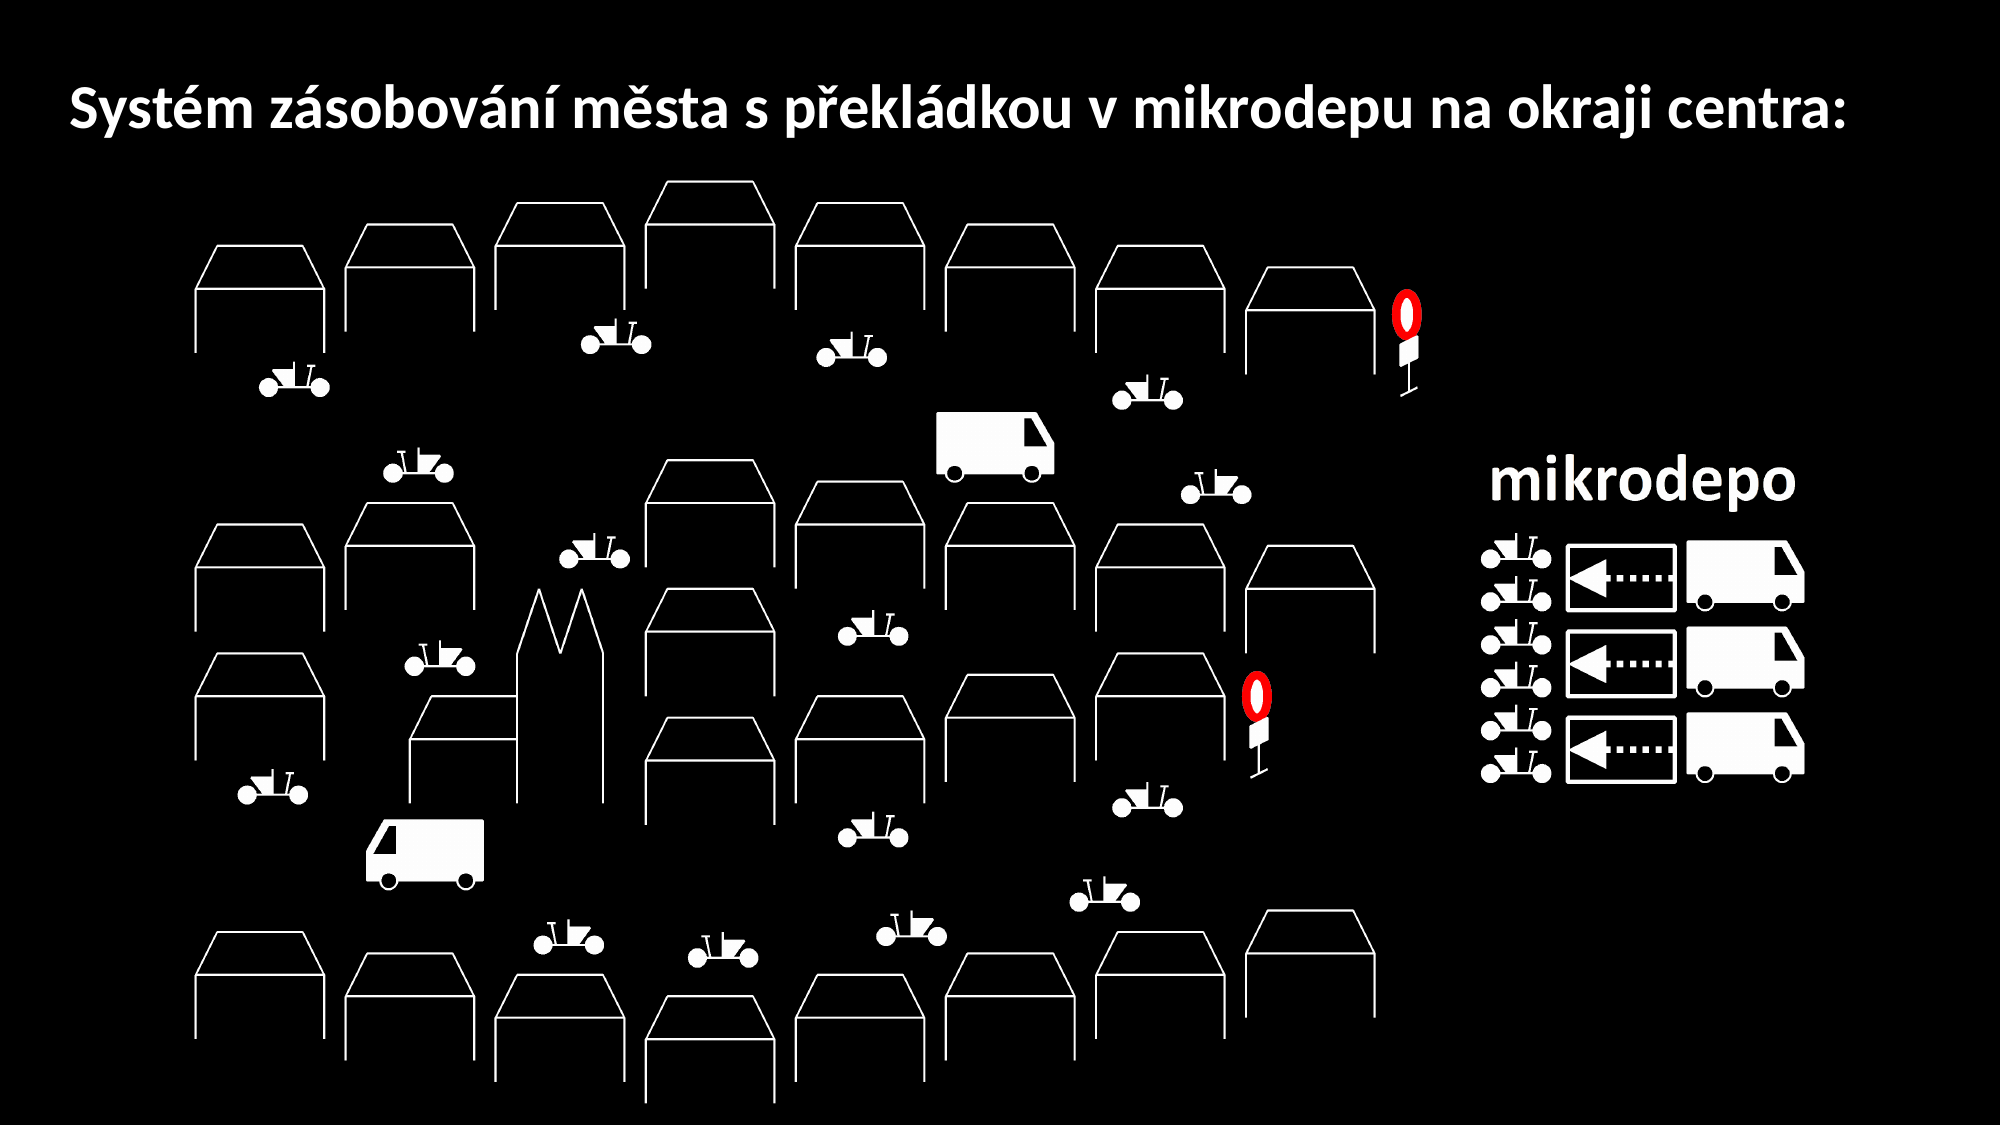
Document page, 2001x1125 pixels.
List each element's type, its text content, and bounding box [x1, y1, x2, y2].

picture [174, 160, 1825, 1125]
text_box Systém zásobování města s překládkou v mikrodepu na okraji centra: [55, 58, 1916, 149]
